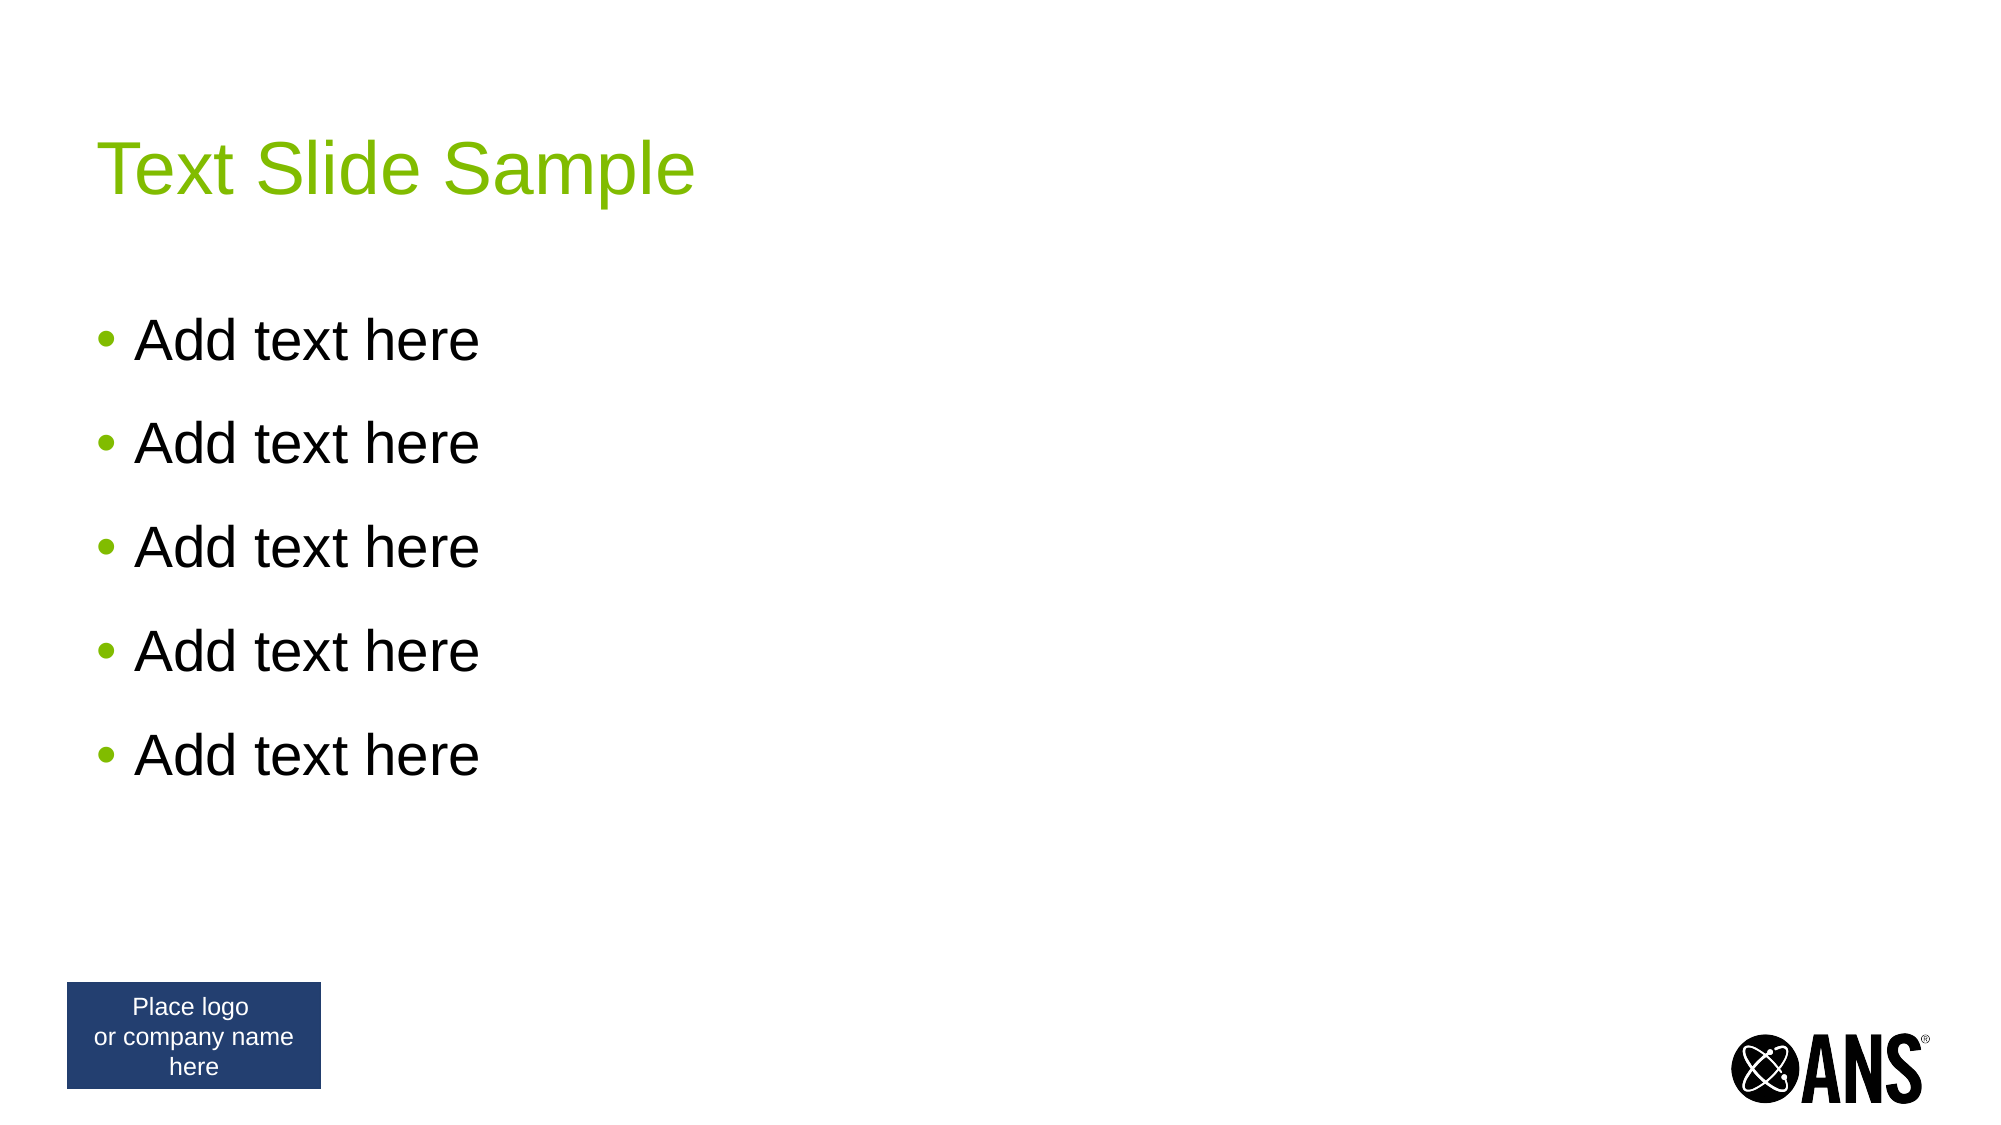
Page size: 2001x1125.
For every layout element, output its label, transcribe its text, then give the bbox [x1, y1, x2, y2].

list Add text here Add text here Add text here Add text here Add text here [81, 299, 1922, 1014]
title Text Slide Sample [81, 59, 1922, 278]
text_box Place logo or company name here [67, 982, 321, 1089]
picture [1731, 1033, 1930, 1104]
